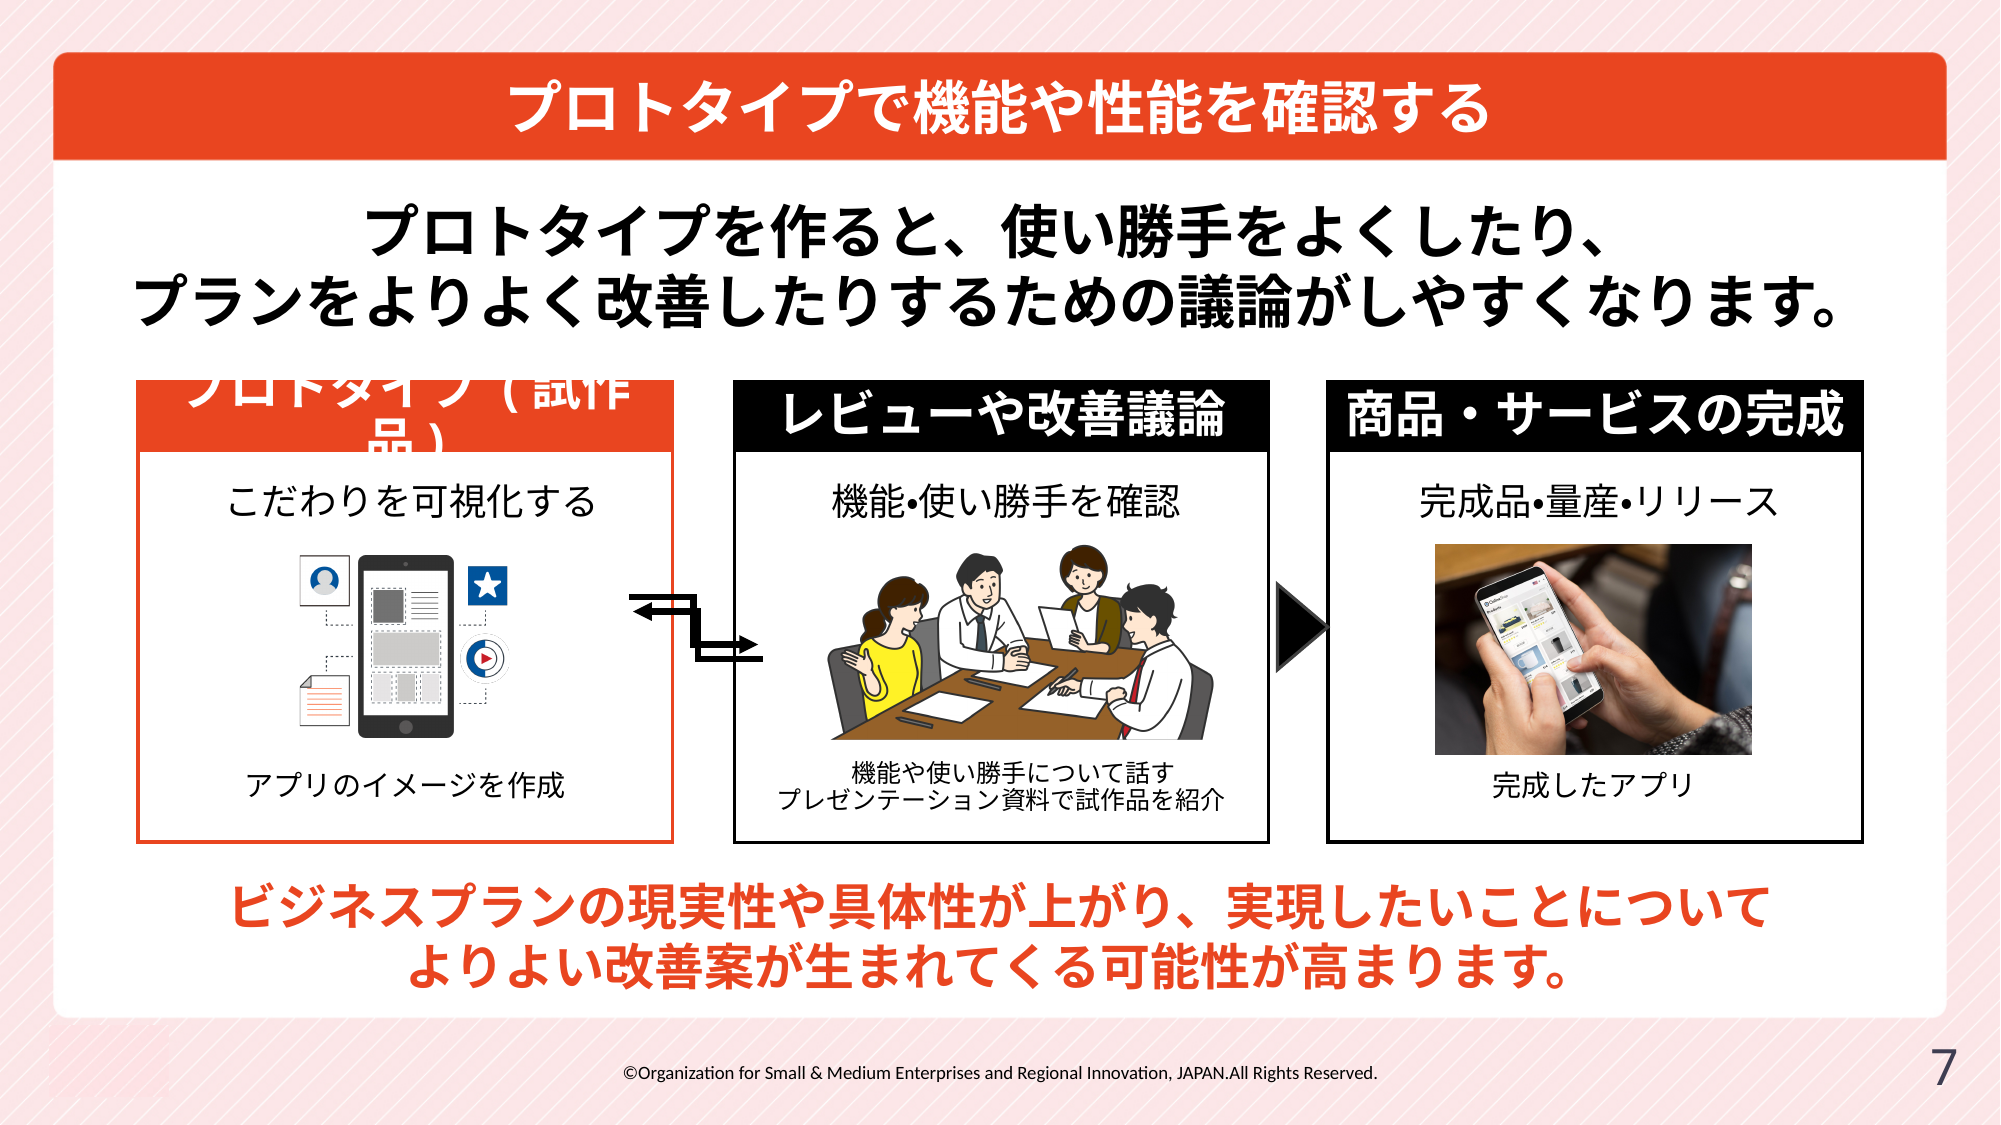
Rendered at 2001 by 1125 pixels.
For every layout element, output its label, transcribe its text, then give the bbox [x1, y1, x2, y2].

text_box ビジネスプランの現実性や具体性が上がり、実現したいことについて よりよい改善案が生まれてくる可能性が高まります。 [53, 868, 1948, 1003]
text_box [137, 380, 1863, 843]
picture [0, 0, 2000, 1125]
text_box プロトタイプを作ると、使い勝手をよくしたり、 プランをよりよく改善したりするための議論がしやすくなります。 [53, 187, 1948, 343]
title プロトタイプで機能や性能を確認する [137, 58, 1863, 155]
